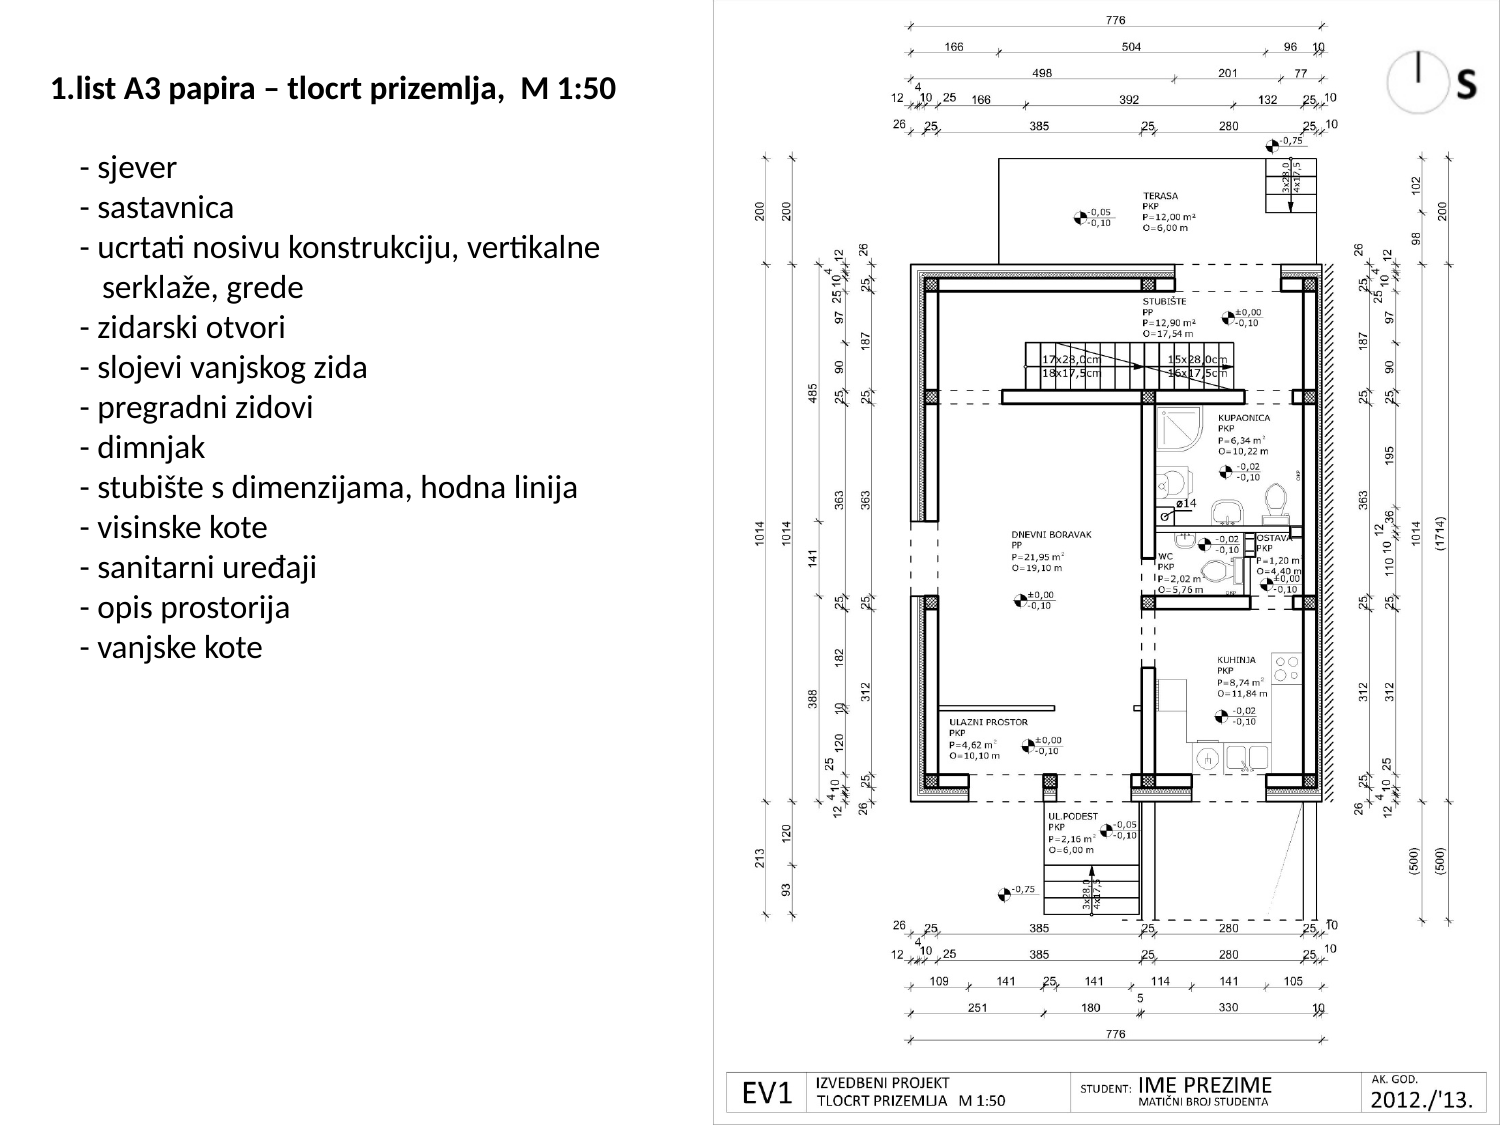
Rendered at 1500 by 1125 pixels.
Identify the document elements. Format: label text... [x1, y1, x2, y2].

picture [711, 0, 1500, 1125]
text_box 1.list A3 papira – tlocrt prizemlja, M 1:50 - sjever - sastavnica - ucrtati nosivu konstrukciju, vertikalne serklaže, grede - zidarski otvori - slojevi vanjskog zida - pregradni zidovi - dimnjak - stubište s dimenzijama, hodna linija - visinske kote - sanitarni uređaji - opis prostorija - vanjske kote [35, 58, 706, 872]
